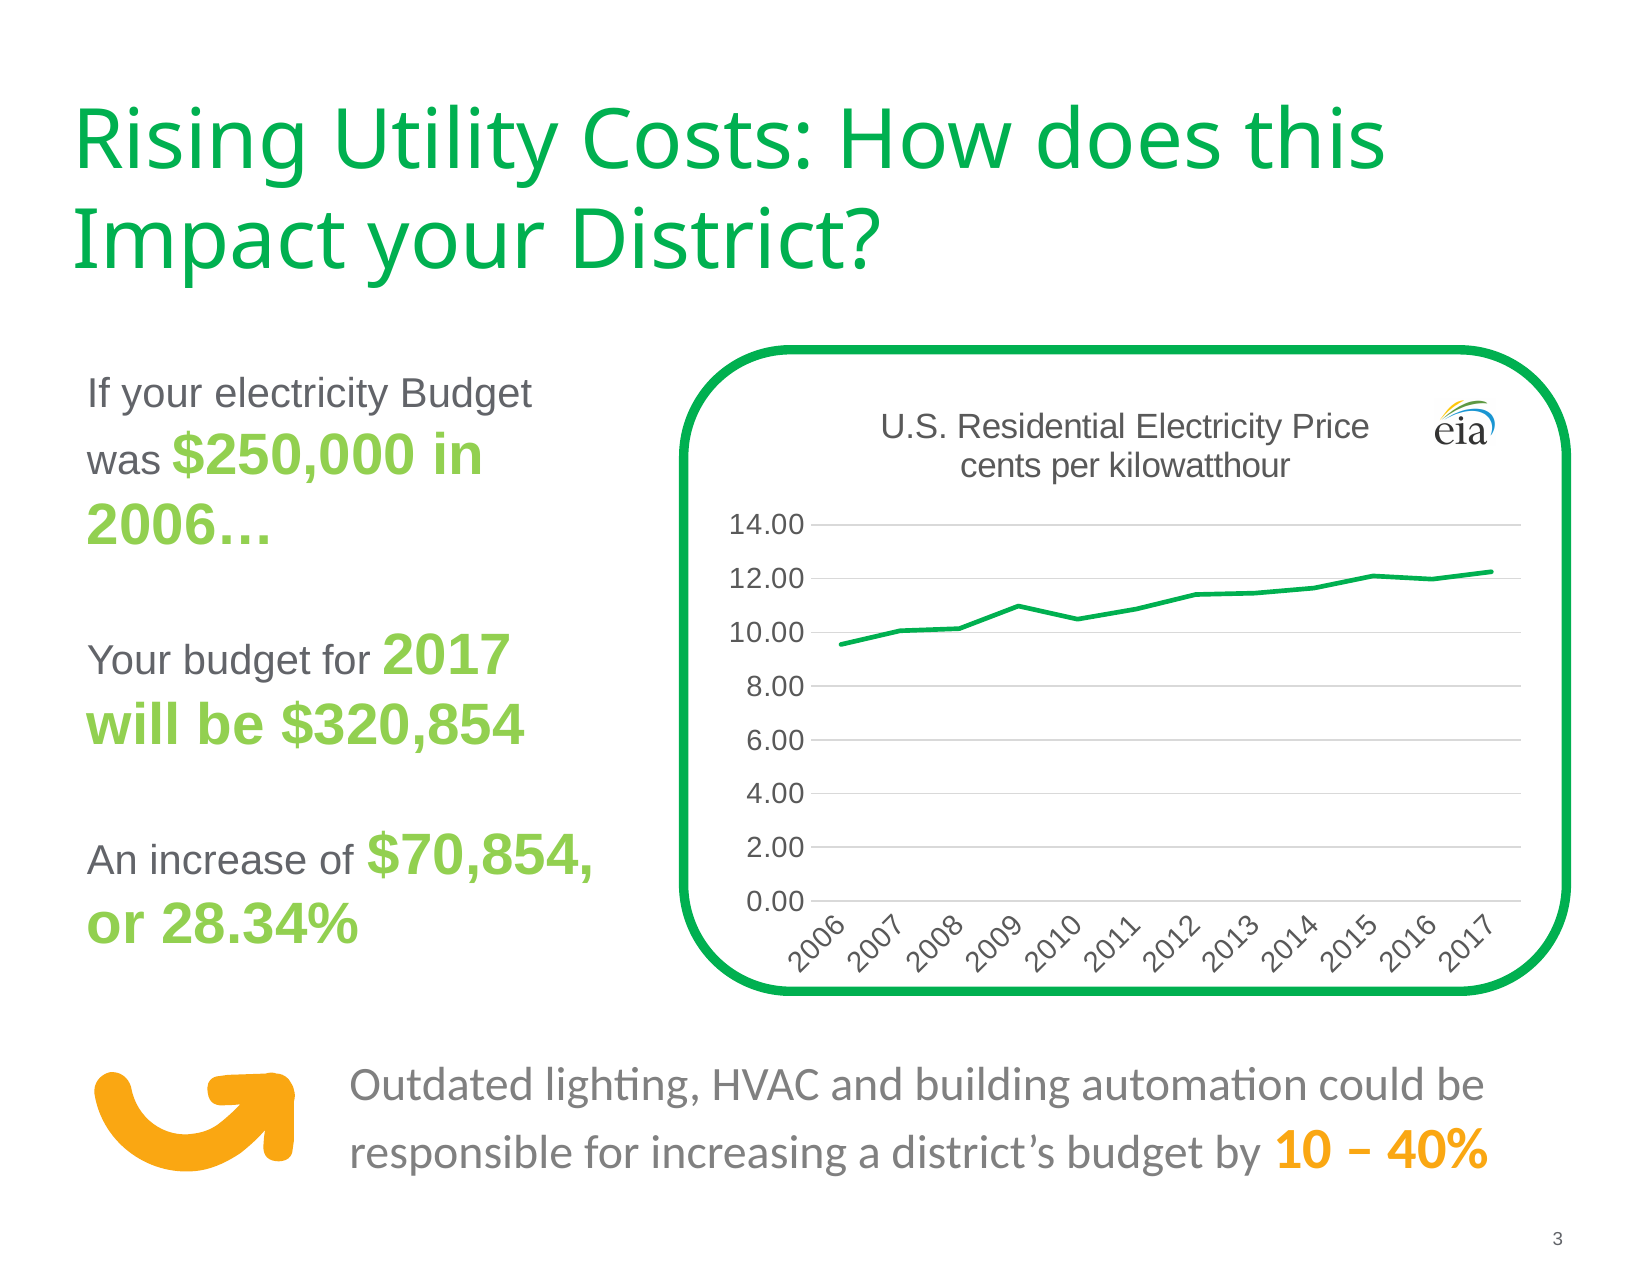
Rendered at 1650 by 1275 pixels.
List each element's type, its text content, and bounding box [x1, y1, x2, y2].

text_box If your electricity Budget was $250,000 in 2006… Your budget for 2017 will be $320,854 An increase of $70,854, or 28.34% [72, 358, 623, 964]
text_box [1541, 384, 1569, 957]
title Rising Utility Costs: How does this Impact your District? [71, 77, 1567, 293]
text_box Outdated lighting, HVAC and building automation could be responsible for increasing a district’s budget by 10 – 40% [334, 1045, 1623, 1188]
chart [712, 376, 1538, 992]
picture [1434, 398, 1497, 446]
text_box [718, 347, 1532, 375]
text_box [681, 386, 707, 955]
text_box [95, 1072, 295, 1171]
